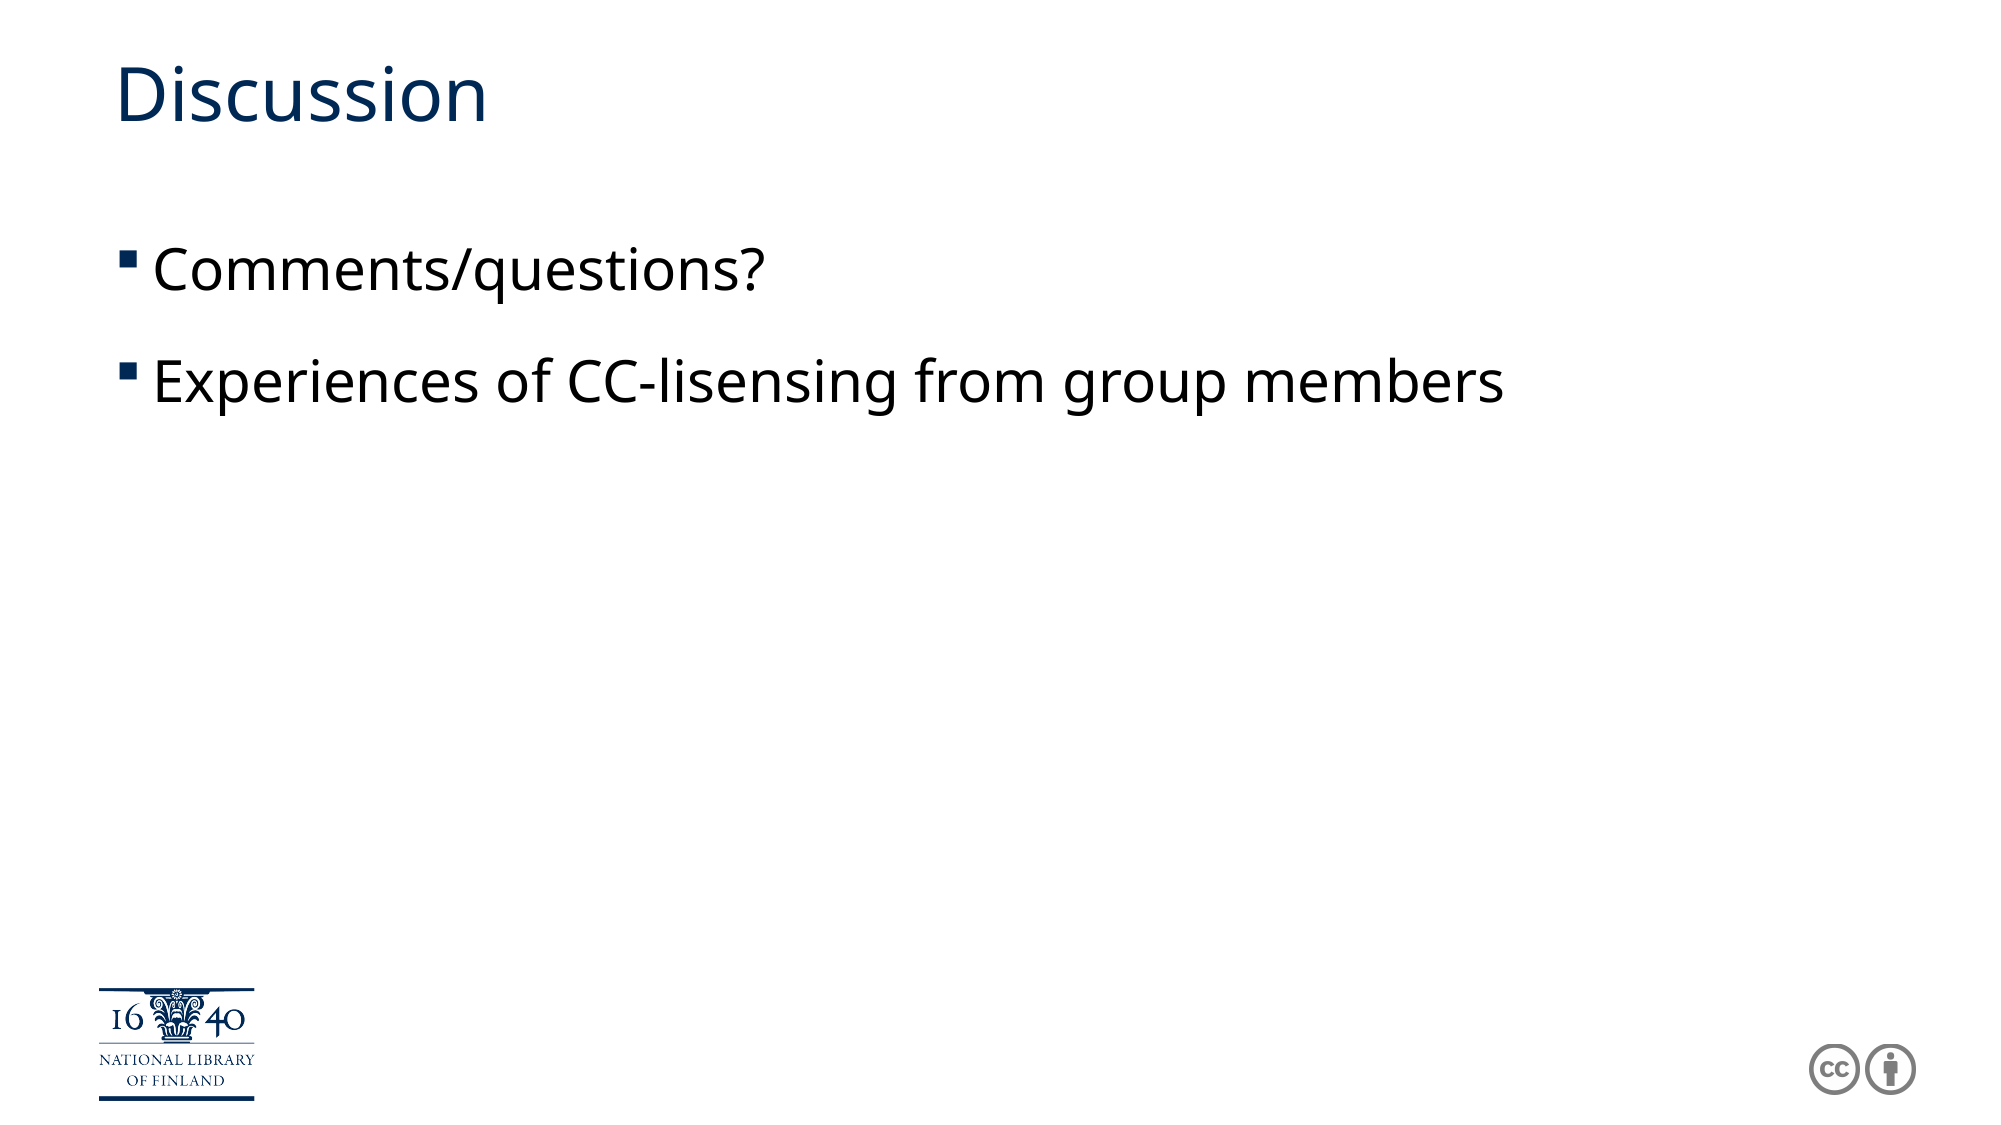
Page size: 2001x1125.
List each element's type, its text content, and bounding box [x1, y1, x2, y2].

list Comments/questions? Experiences of CC-lisensing from group members [99, 219, 1881, 1037]
title Discussion [99, 45, 1898, 149]
picture [99, 1037, 255, 1101]
